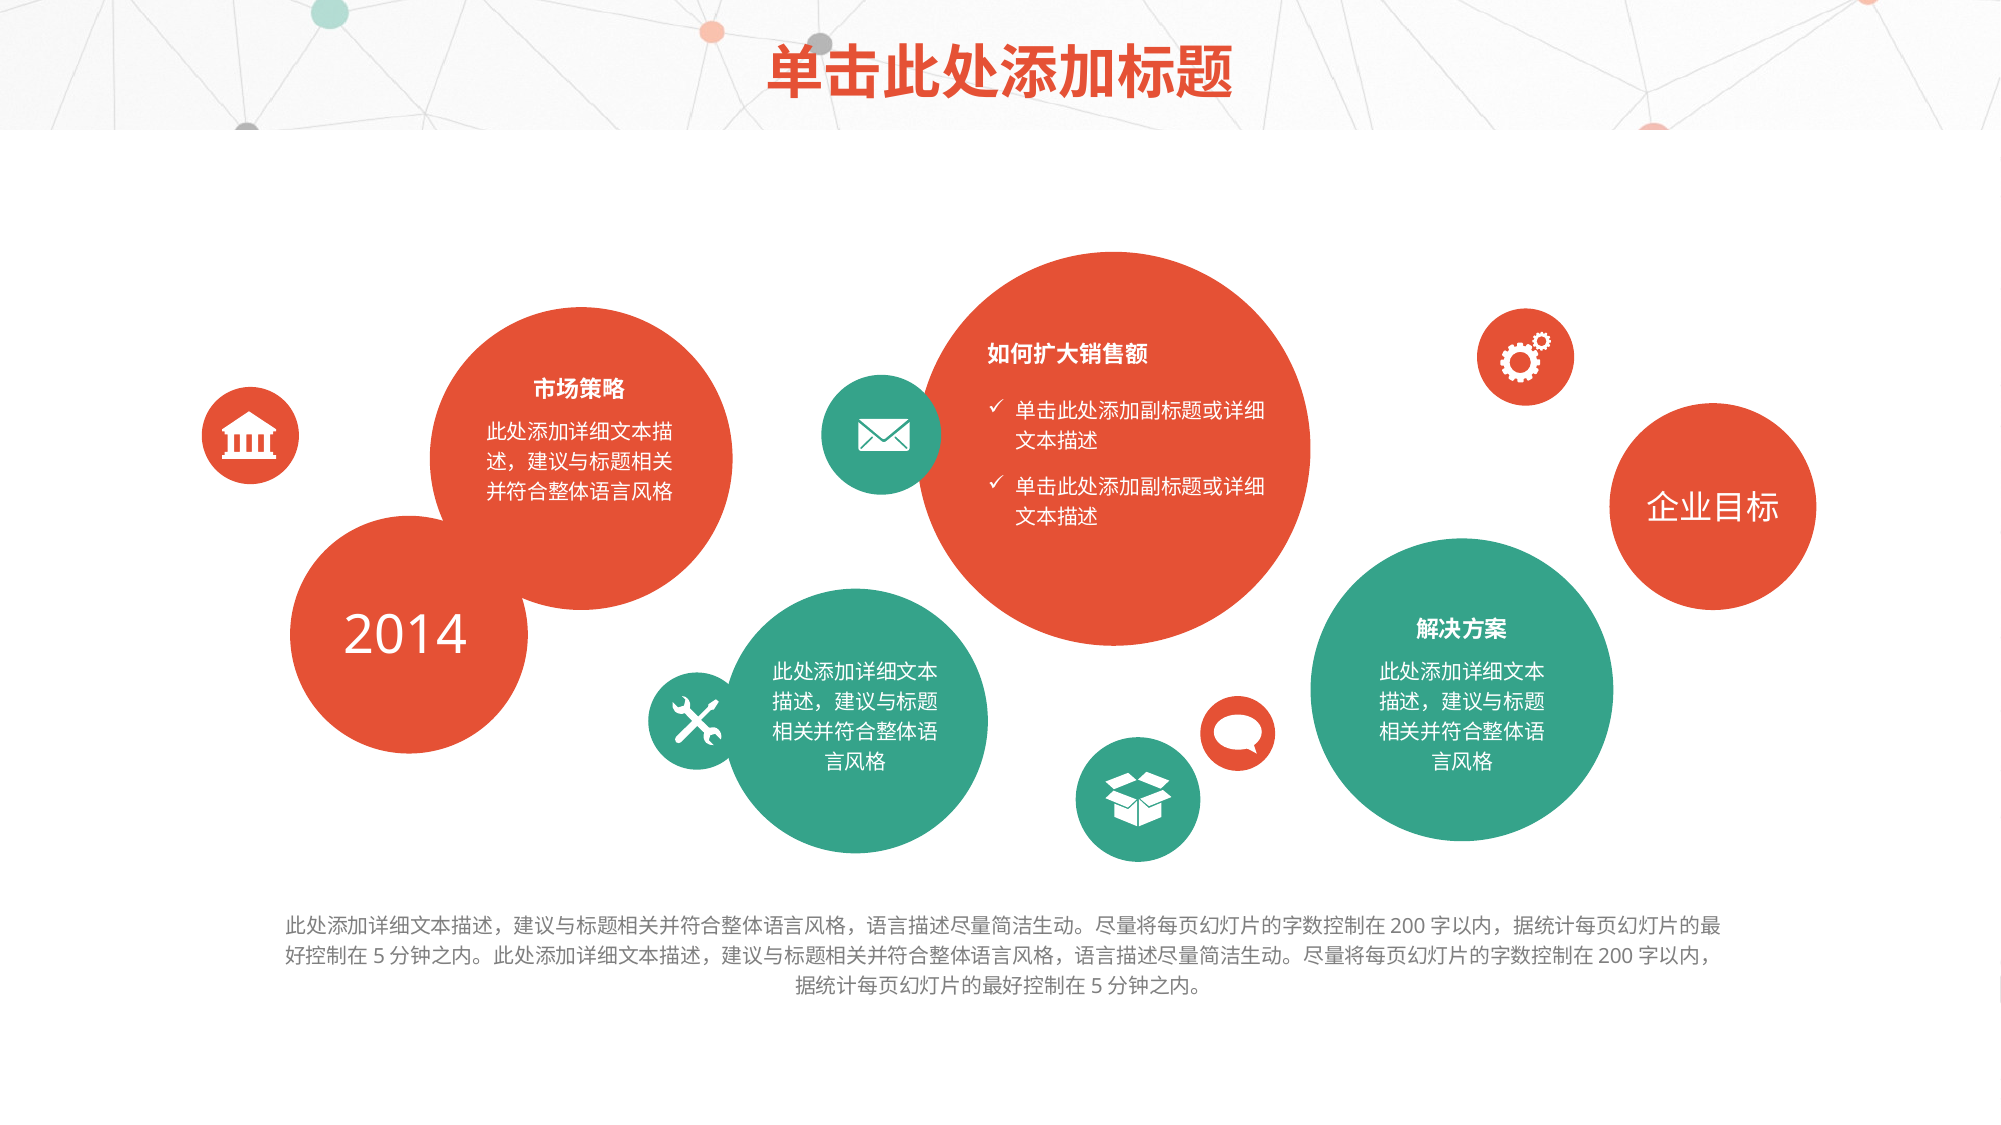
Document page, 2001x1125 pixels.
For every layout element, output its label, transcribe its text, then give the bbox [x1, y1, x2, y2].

text_box [1199, 694, 1277, 772]
text_box [1074, 736, 1202, 863]
text_box 此处添加详细文本描述，建议与标题相关并符合整体语言风格，语言描述尽量简洁生动。 [0, 0, 2000, 130]
text_box [200, 385, 300, 486]
text_box 企业目标 [1608, 402, 1818, 612]
text_box [1475, 307, 1576, 407]
text_box [820, 373, 943, 496]
text_box 此处添加详细文本描述，建议与标题相关并符合整体语言风格 [478, 413, 681, 549]
text_box 如何扩大销售额 [987, 343, 1276, 398]
text_box [428, 306, 734, 612]
text_box 此处添加详细文本描述，建议与标题相关并符合整体语言风格 [1377, 653, 1547, 789]
text_box 单击此处添加副标题或详细文本描述 单击此处添加副标题或详细文本描述 [987, 398, 1276, 581]
text_box [1309, 537, 1615, 843]
text_box 此处添加详细文本描述，建议与标题相关并符合整体语言风格，语言描述尽量简洁生动。尽量将每页幻灯片的字数控制在200字以内，据统计每页幻灯片的最好控制在5分钟之内。此处添加详细文本描述，建议与标题相关并符合整体语言风格，语言描述尽量简洁生动。尽量将每页幻灯片的字数控制在200字以内，据统计每页幻灯片的最好控制在5分钟之内。 [275, 907, 1732, 998]
text_box [672, 696, 722, 746]
text_box 此处添加详细文本描述，建议与标题相关并符合整体语言风格 [769, 653, 942, 789]
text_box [1500, 331, 1551, 383]
text_box 解决方案 [1360, 617, 1563, 652]
text_box [222, 411, 277, 459]
text_box 2014 [332, 606, 479, 663]
text_box [1213, 714, 1262, 754]
title 单击此处添加标题 [137, 35, 1863, 115]
text_box [647, 671, 747, 771]
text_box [1105, 771, 1172, 827]
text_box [858, 418, 910, 451]
text_box [918, 250, 1312, 647]
text_box [728, 587, 989, 855]
text_box [289, 514, 529, 755]
text_box 市场策略 [478, 377, 681, 412]
